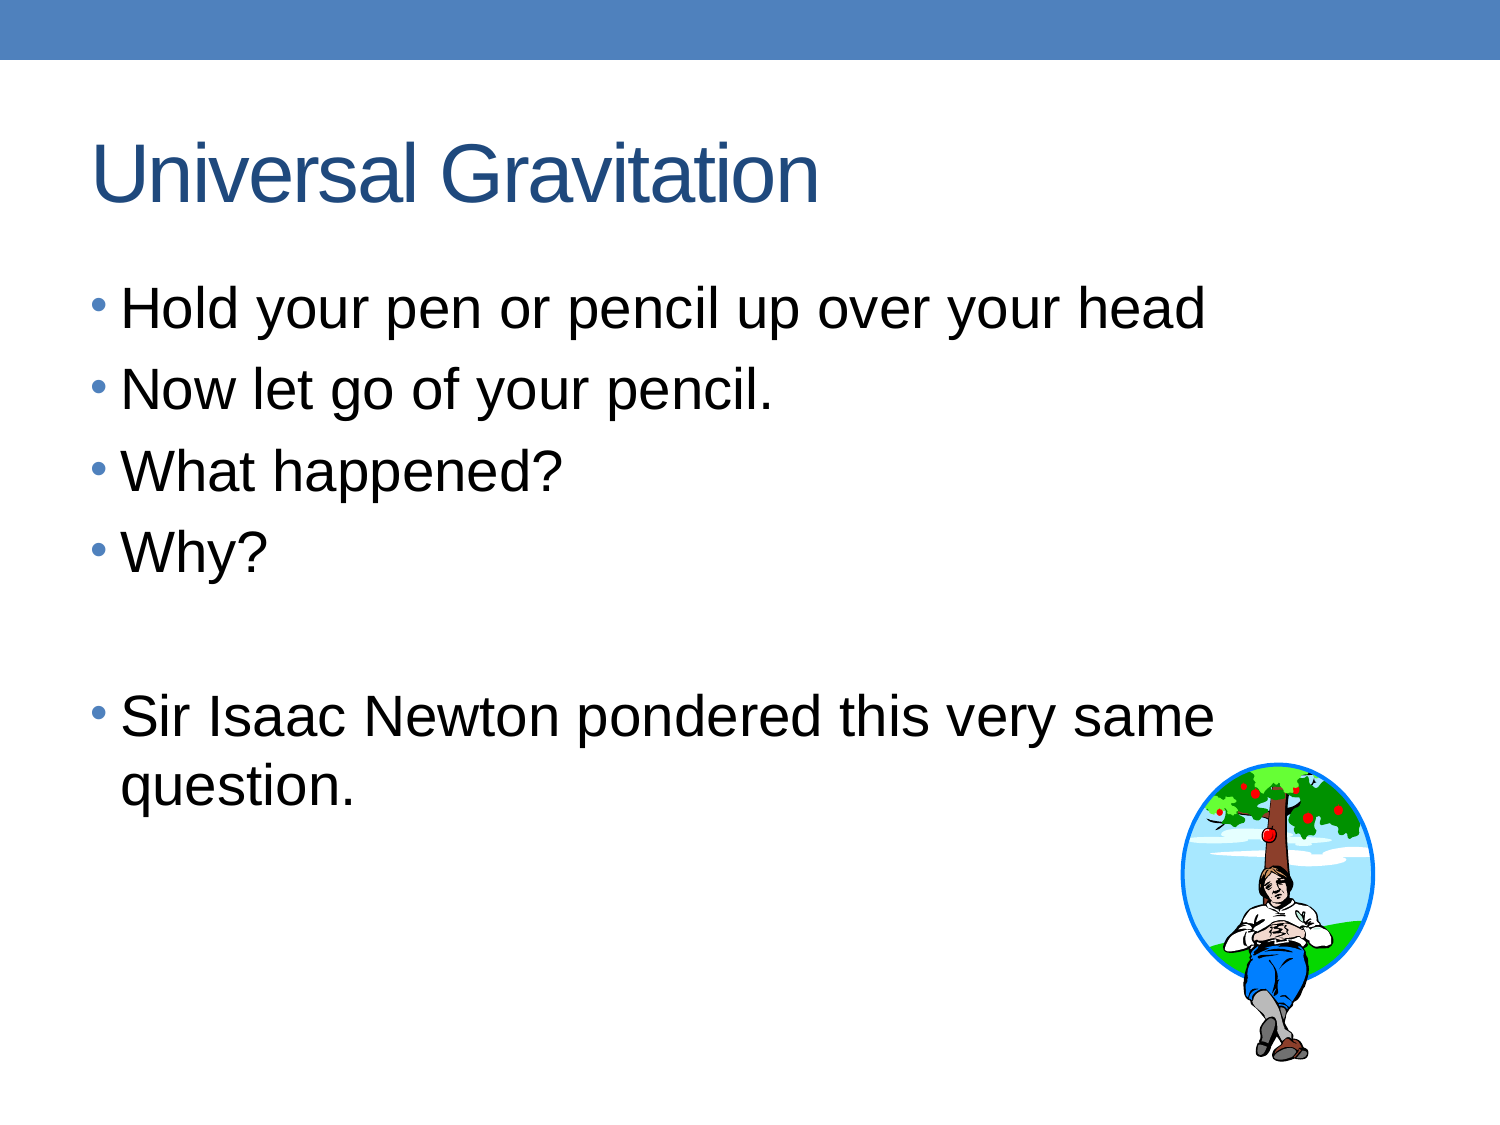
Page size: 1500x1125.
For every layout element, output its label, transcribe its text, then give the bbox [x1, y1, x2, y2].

list Hold your pen or pencil up over your head Now let go of your pencil. What happened? Why? Sir Isaac Newton pondered this very same question. [75, 262, 1425, 1063]
picture [1180, 762, 1376, 1065]
title Universal Gravitation [75, 87, 1425, 250]
